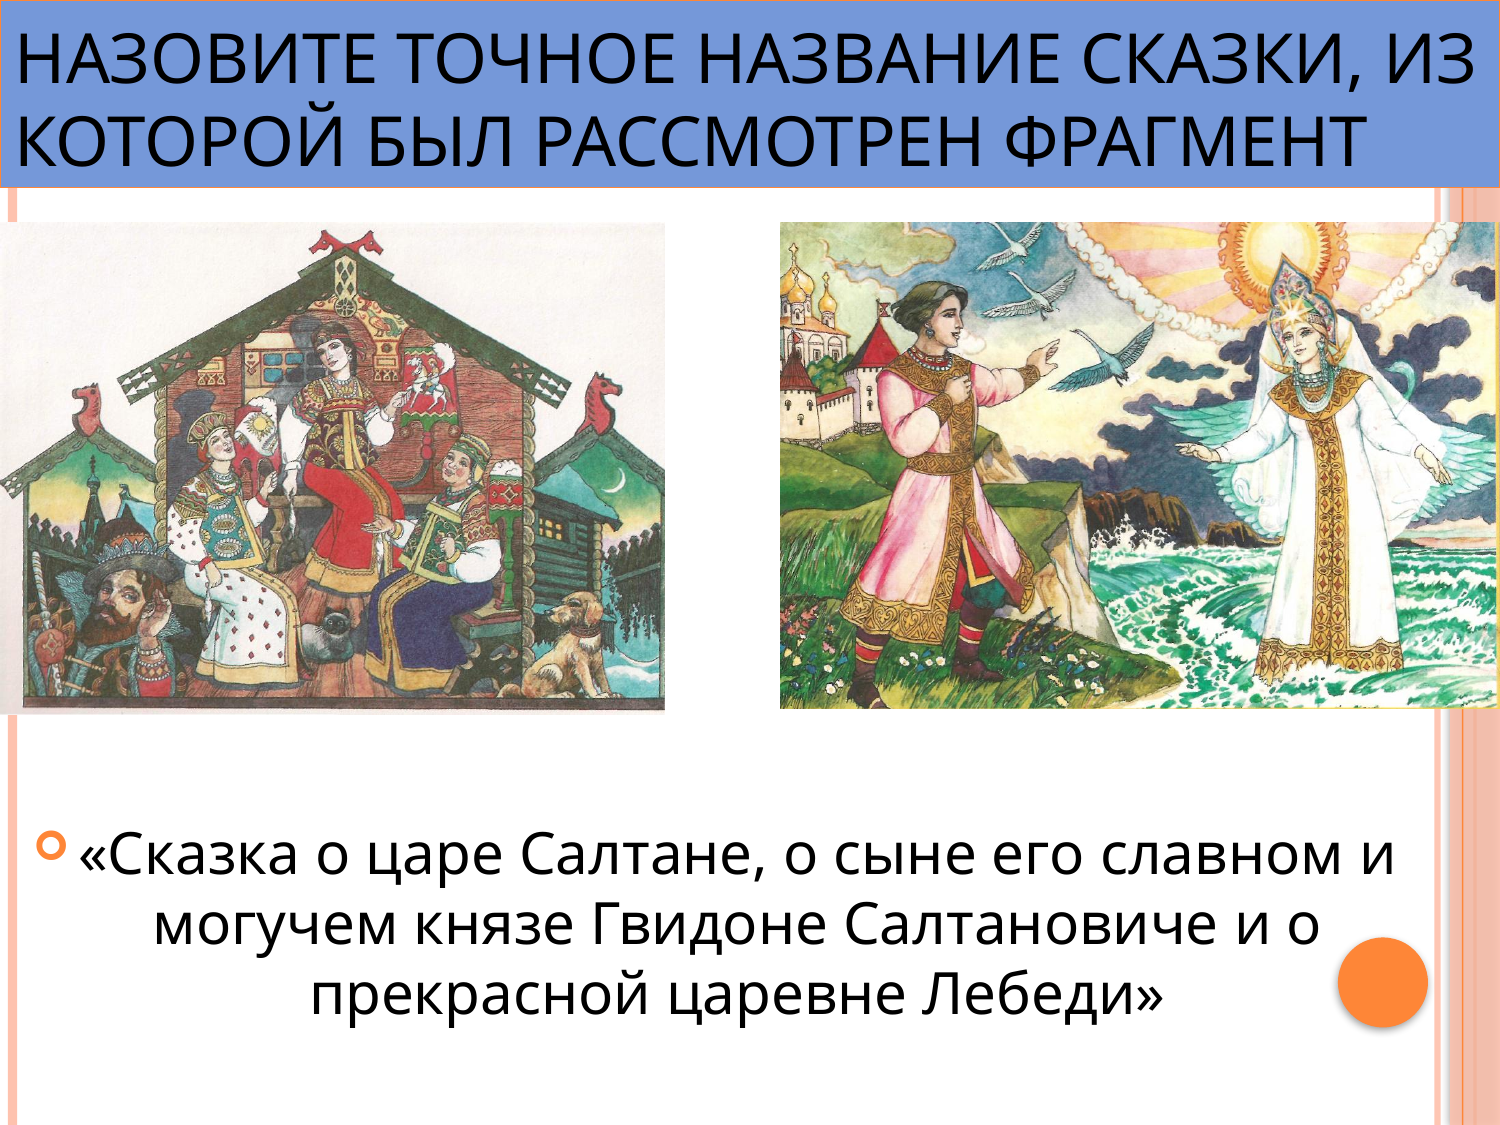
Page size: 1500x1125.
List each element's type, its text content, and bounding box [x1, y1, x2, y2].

picture [779, 222, 1500, 710]
title Назовите точное название сказки, из которой был рассмотрен фрагмент [0, 0, 1500, 188]
picture [0, 222, 666, 716]
list «Сказка о царе Салтане, о сыне его славном и могучем князе Гвидоне Салтановиче и о прекрасной царевне Лебеди» [0, 808, 1430, 1055]
